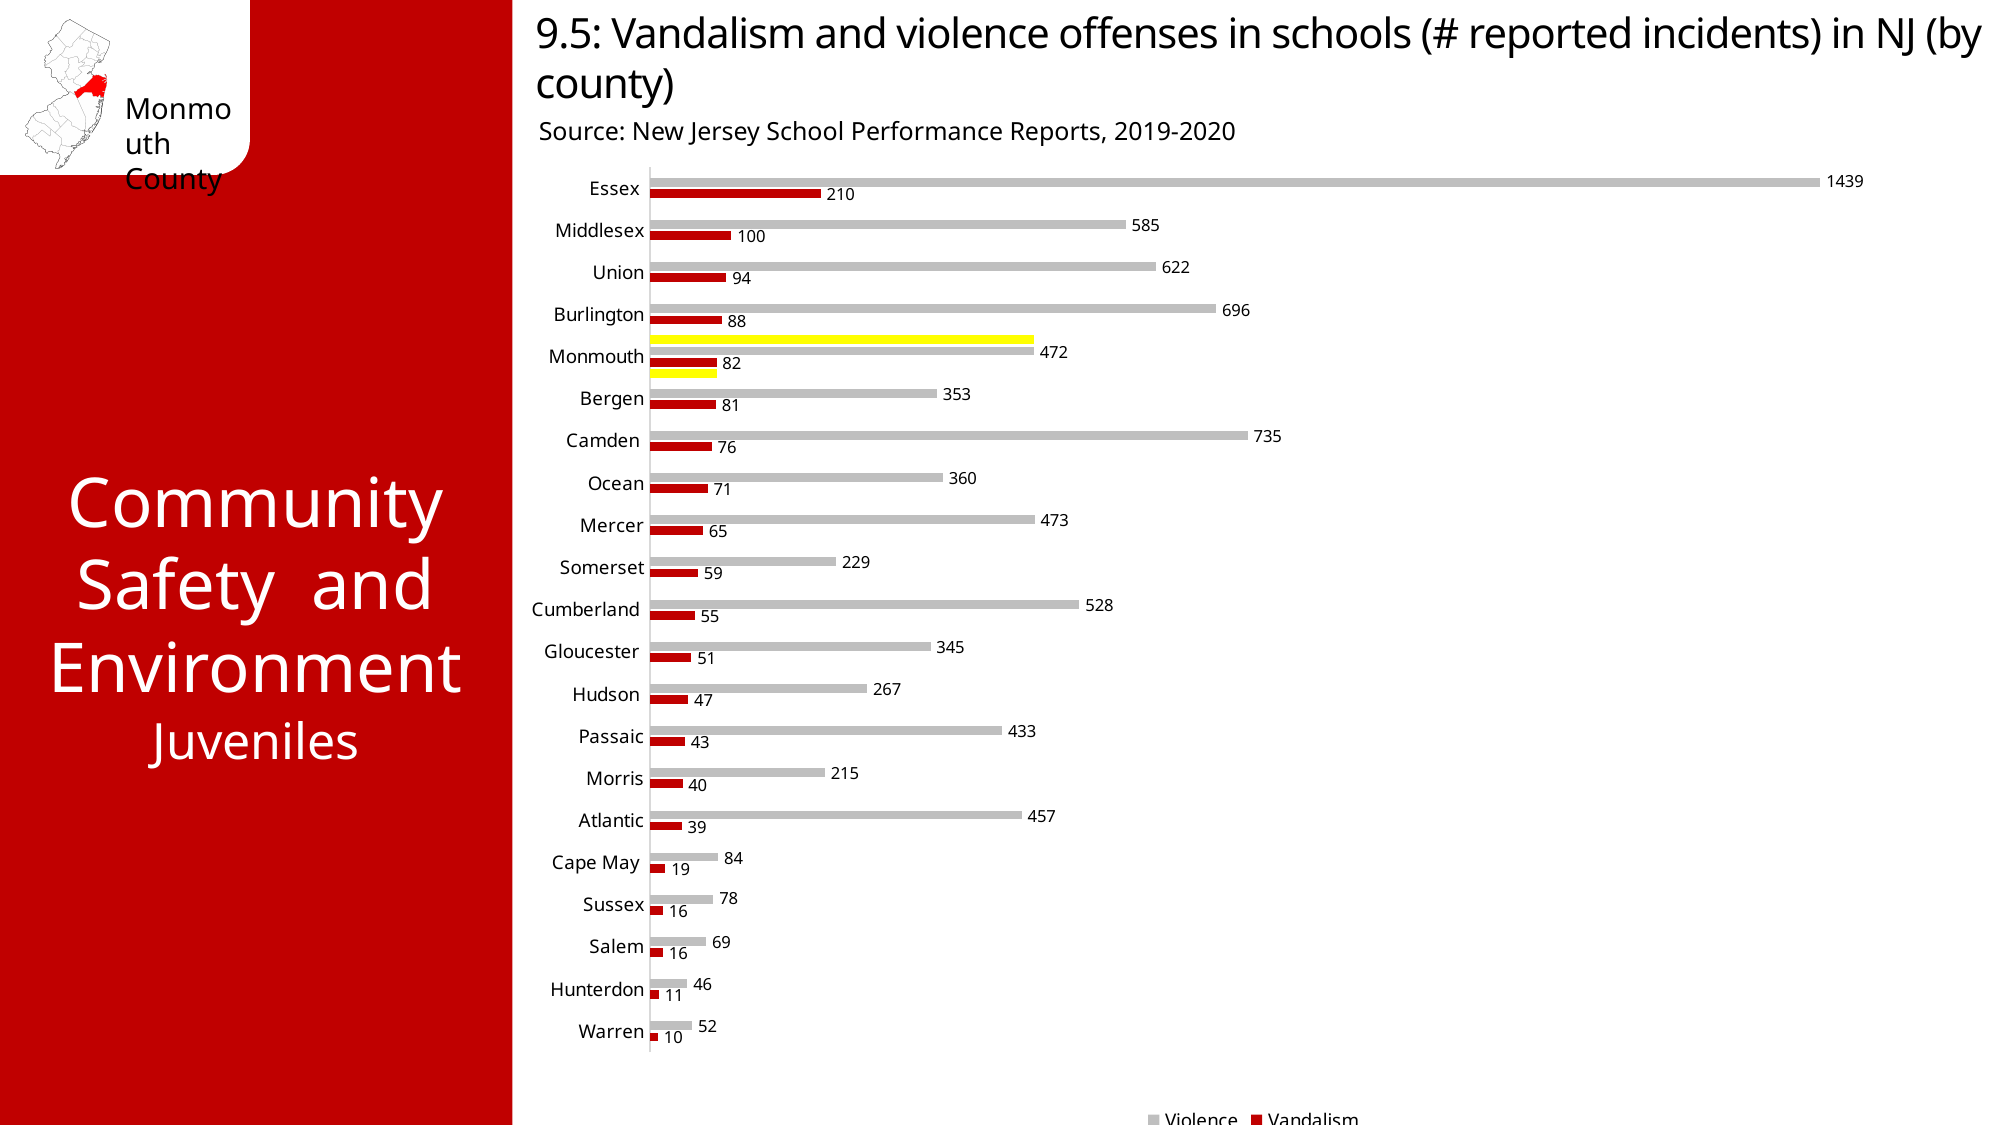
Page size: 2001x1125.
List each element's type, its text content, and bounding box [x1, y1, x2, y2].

picture [25, 19, 110, 169]
text_box Juveniles [0, 702, 513, 778]
text_box 9.5: Vandalism and violence offenses in schools (# reported incidents) in NJ (by county) [520, 0, 2000, 115]
chart [519, 165, 1988, 1125]
text_box Source: New Jersey School Performance Reports, 2019-2020 [524, 108, 1903, 153]
text_box Community Safety and Environment [0, 451, 512, 702]
